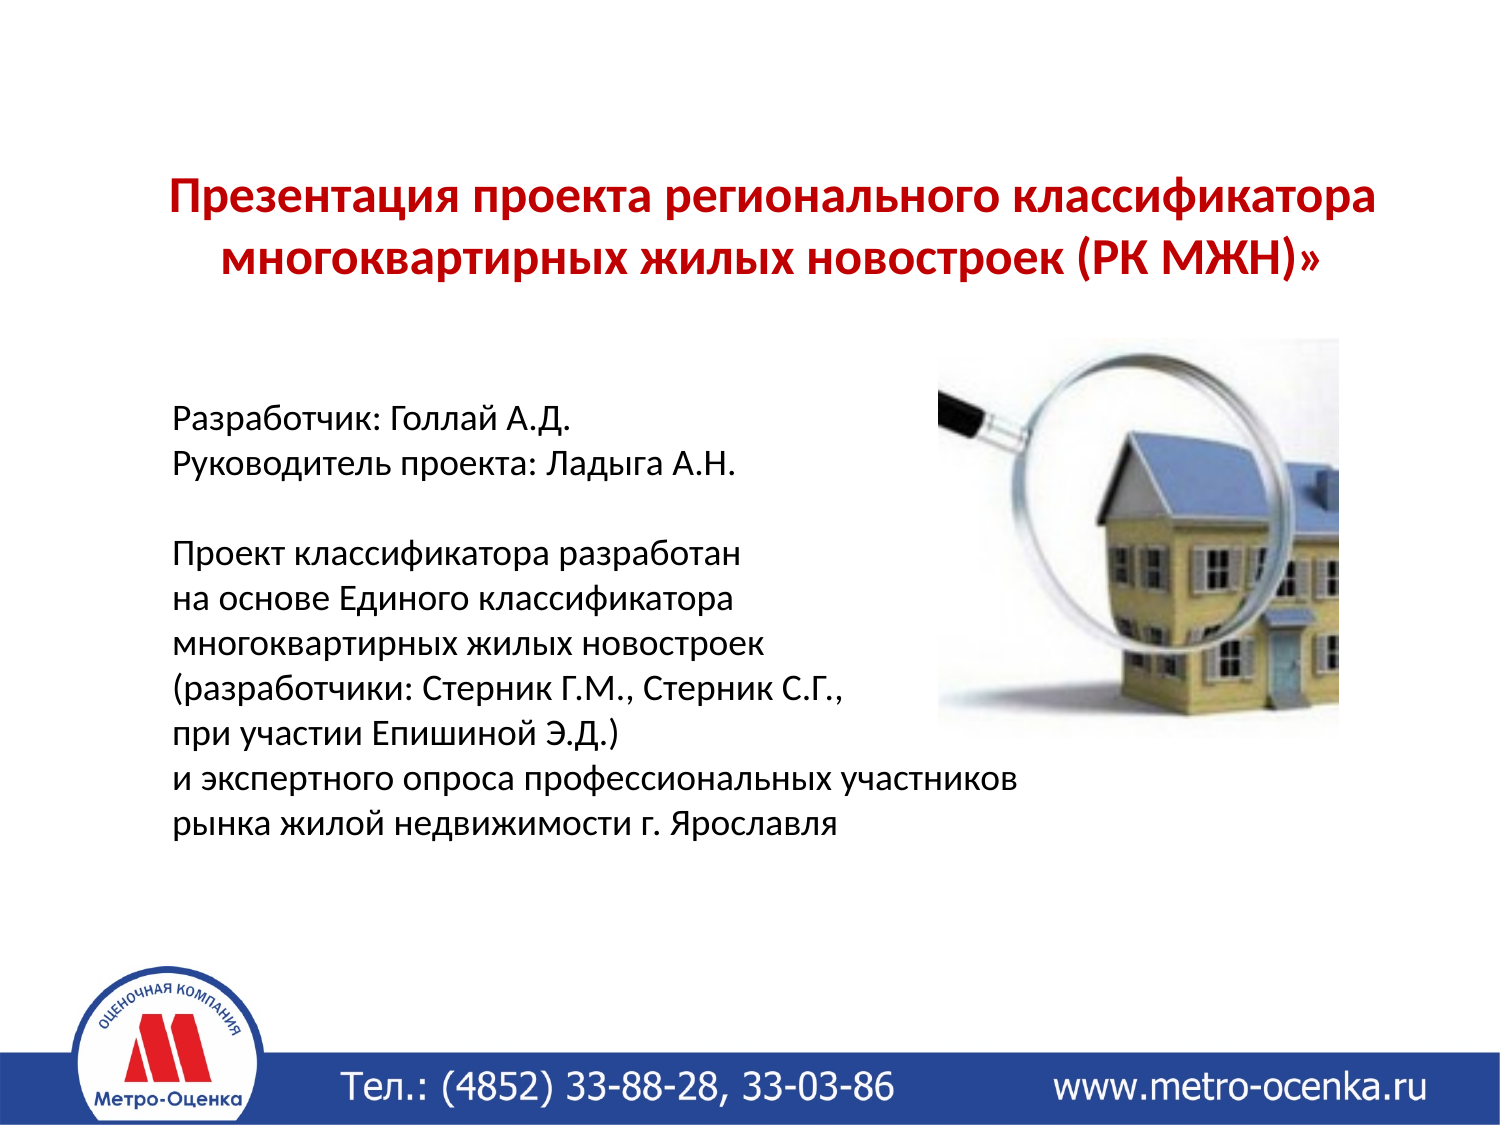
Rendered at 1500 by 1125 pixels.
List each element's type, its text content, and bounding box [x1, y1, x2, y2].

text_box Разработчик: Голлай А.Д. Руководитель проекта: Ладыга А.Н. Проект классификатора разработан на основе Единого классификатора многоквартирных жилых новостроек (разработчики: Стерник Г.М., Стерник С.Г., при участии Епишиной Э.Д.) и экспертного опроса профессиональных участников рынка жилой недвижимости г. Ярославля [157, 385, 1034, 850]
picture [938, 337, 1339, 739]
picture [0, 966, 1500, 1125]
title Презентация проекта регионального классификатора многоквартирных жилых новостроек (РК МЖН)» [135, 101, 1411, 343]
